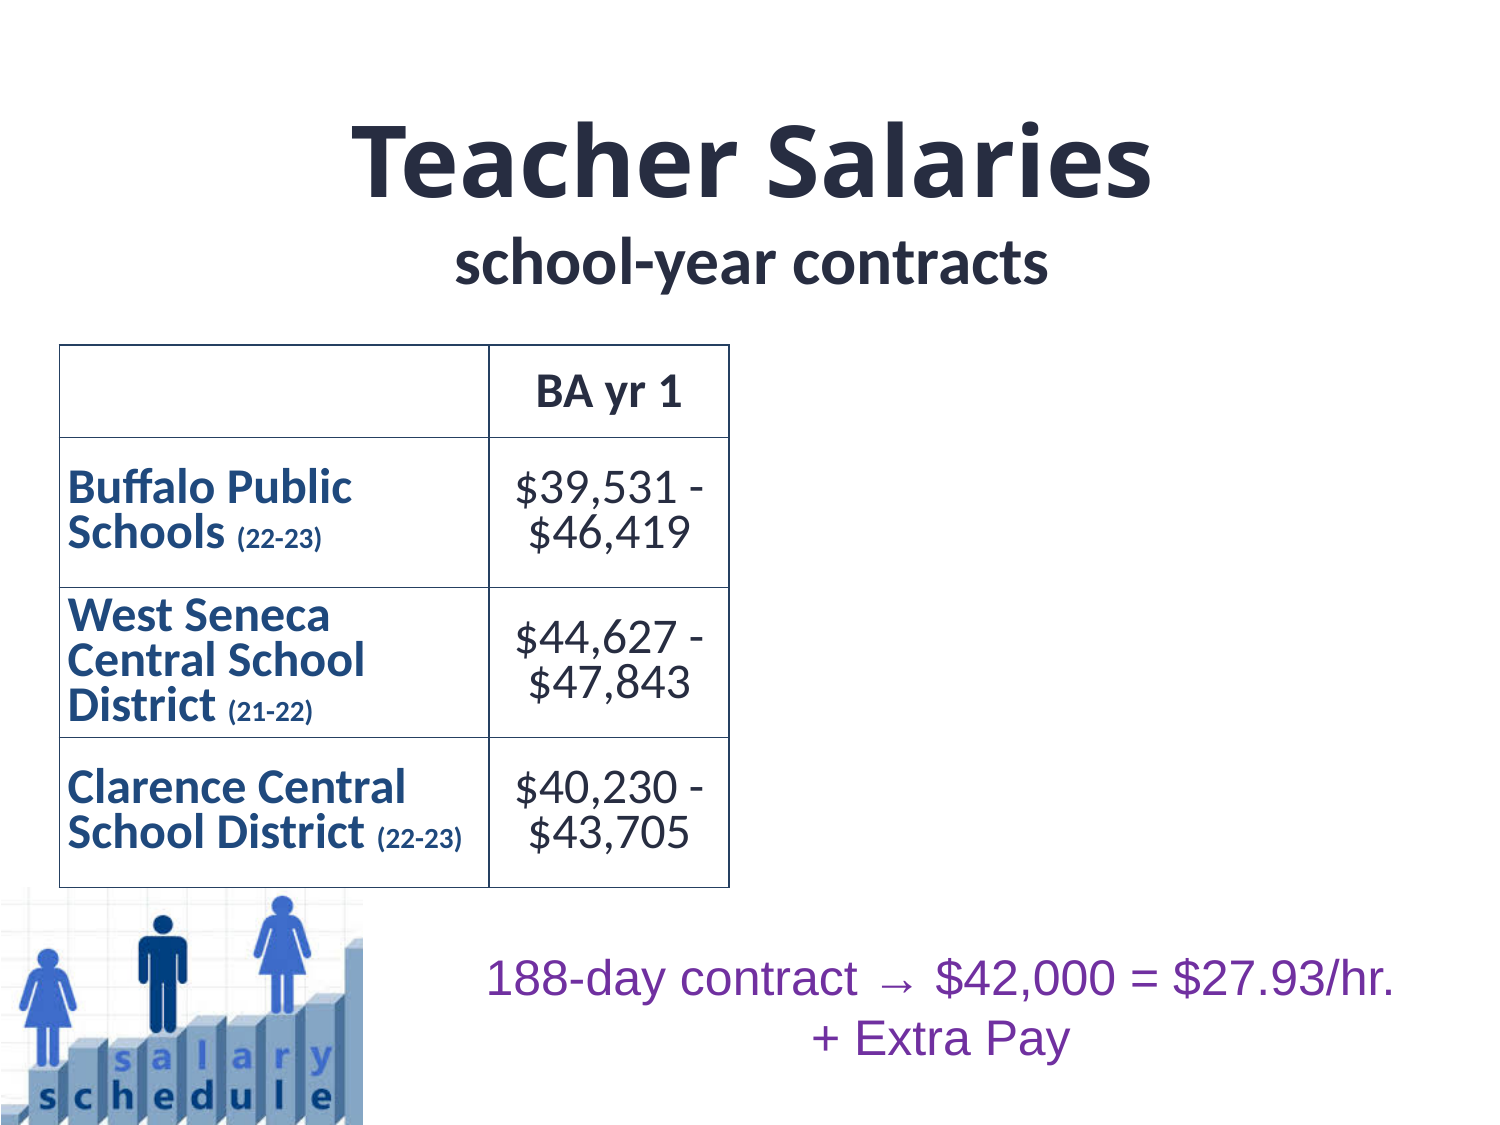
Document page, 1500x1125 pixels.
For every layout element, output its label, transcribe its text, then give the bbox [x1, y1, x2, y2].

title Teacher Salaries school-year contracts [1, 73, 1500, 324]
table_header BA yr 1 [490, 346, 728, 437]
text_box 188-day contract → $42,000 = $27.93/hr. + Extra Pay [432, 938, 1449, 1073]
table_cell $44,627 - $47,843 [490, 588, 728, 737]
picture [1, 887, 363, 1125]
table_cell $39,531 -$46,419 [490, 438, 728, 587]
table_cell West Seneca Central School District (21-22) [60, 588, 488, 737]
table_cell Buffalo Public Schools (22-23) [60, 438, 488, 587]
table_header [60, 346, 488, 437]
table_cell Clarence Central School District (22-23) [60, 738, 488, 887]
table_cell $40,230 -$43,705 [490, 738, 728, 887]
